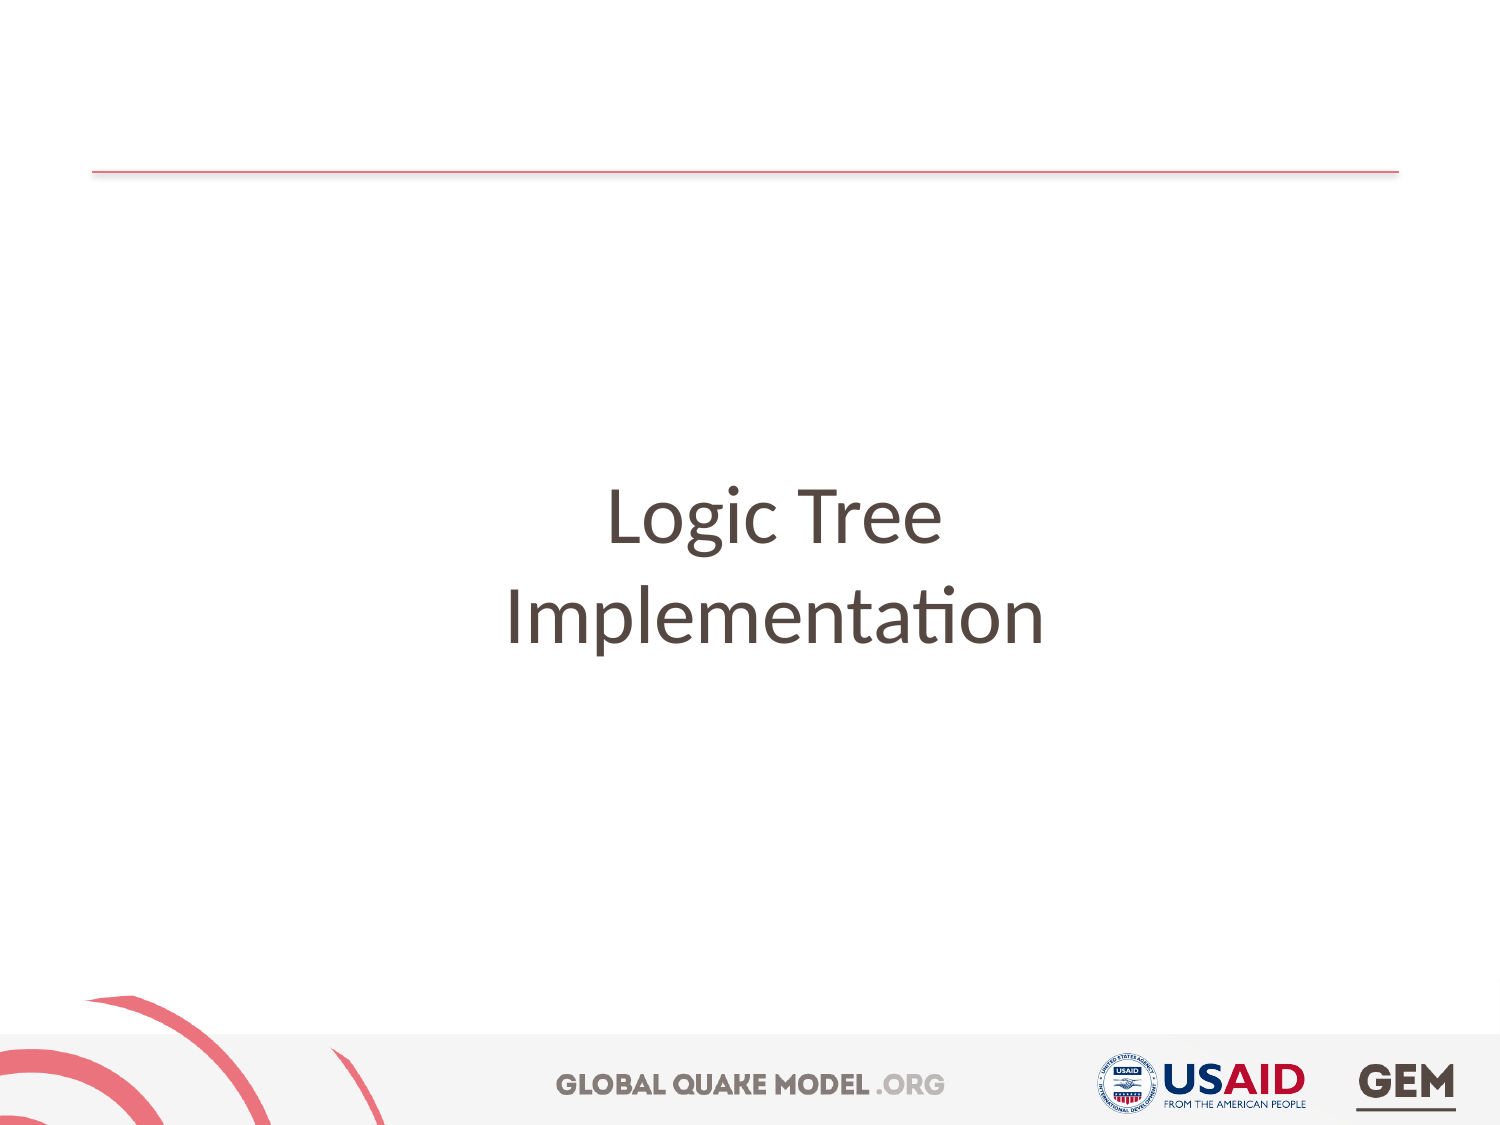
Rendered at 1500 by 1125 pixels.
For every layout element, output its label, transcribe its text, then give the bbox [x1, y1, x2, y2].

text_box Logic Tree Implementation [350, 453, 1201, 686]
picture [0, 978, 1500, 1125]
